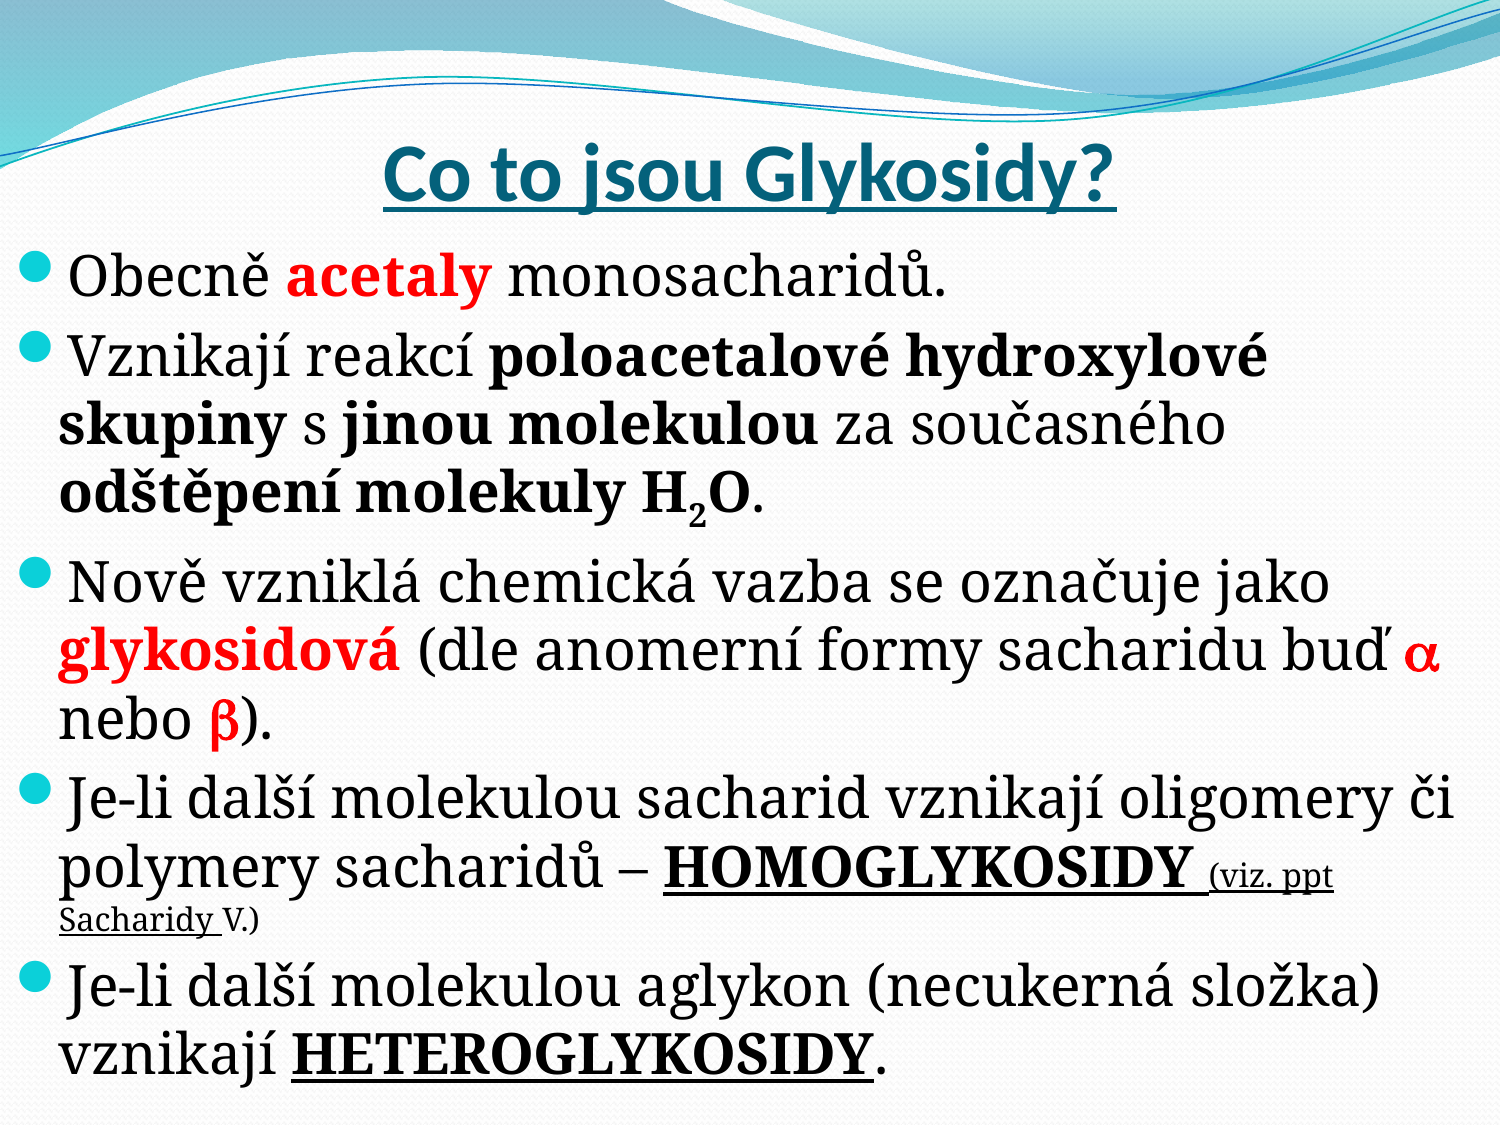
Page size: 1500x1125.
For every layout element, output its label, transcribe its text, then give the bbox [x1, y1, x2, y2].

list Obecně acetaly monosacharidů. Vznikají reakcí poloacetalové hydroxylové skupiny s jinou molekulou za současného odštěpení molekuly H2O. Nově vzniklá chemická vazba se označuje jako glykosidová (dle anomerní formy sacharidu buď  nebo ). Je-li další molekulou sacharid vznikají oligomery či polymery sacharidů – HOMOGLYKOSIDY (viz. ppt Sacharidy V.) Je-li další molekulou aglykon (necukerná složka) vznikají HETEROGLYKOSIDY. [0, 231, 1500, 1094]
title Co to jsou Glykosidy? [75, 66, 1425, 219]
